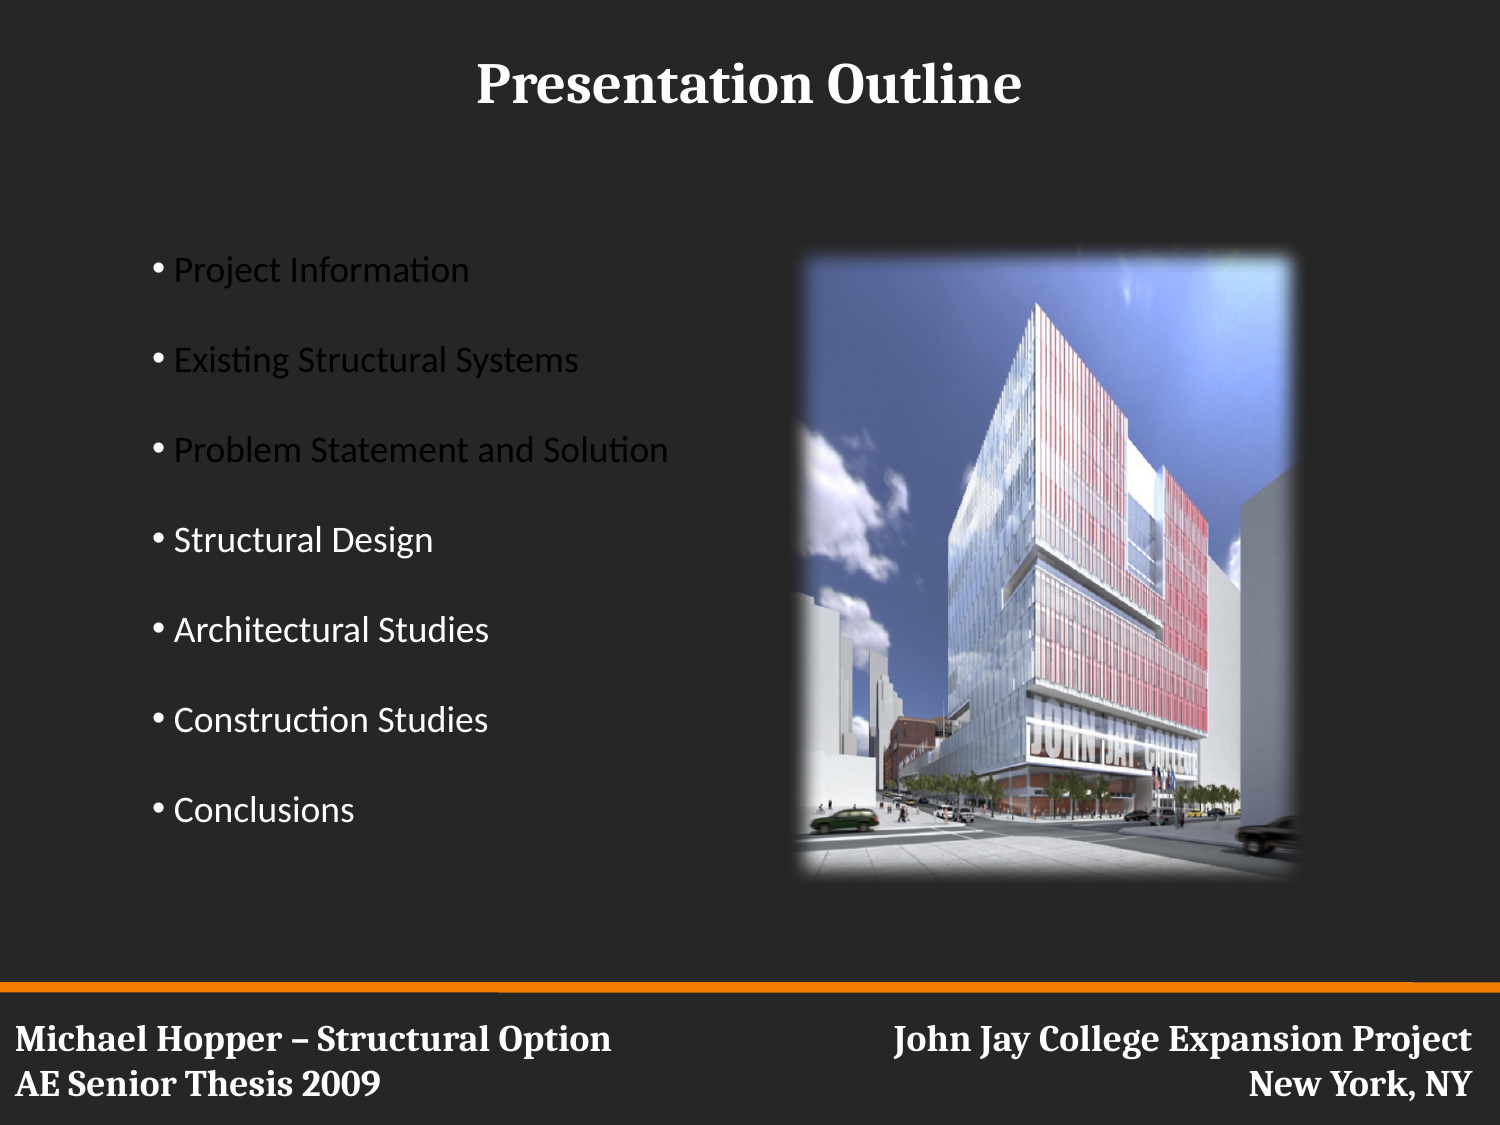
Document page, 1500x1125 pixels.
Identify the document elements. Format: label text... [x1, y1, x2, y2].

text_box Presentation Outline [131, 37, 1369, 123]
text_box John Jay College Expansion Project New York, NY [699, 1006, 1488, 1112]
text_box Project Information Existing Structural Systems Problem Statement and Solution Structural Design Architectural Studies Construction Studies Conclusions [137, 237, 750, 928]
picture [787, 239, 1308, 886]
text_box Michael Hopper – Structural Option AE Senior Thesis 2009 [0, 1006, 699, 1112]
